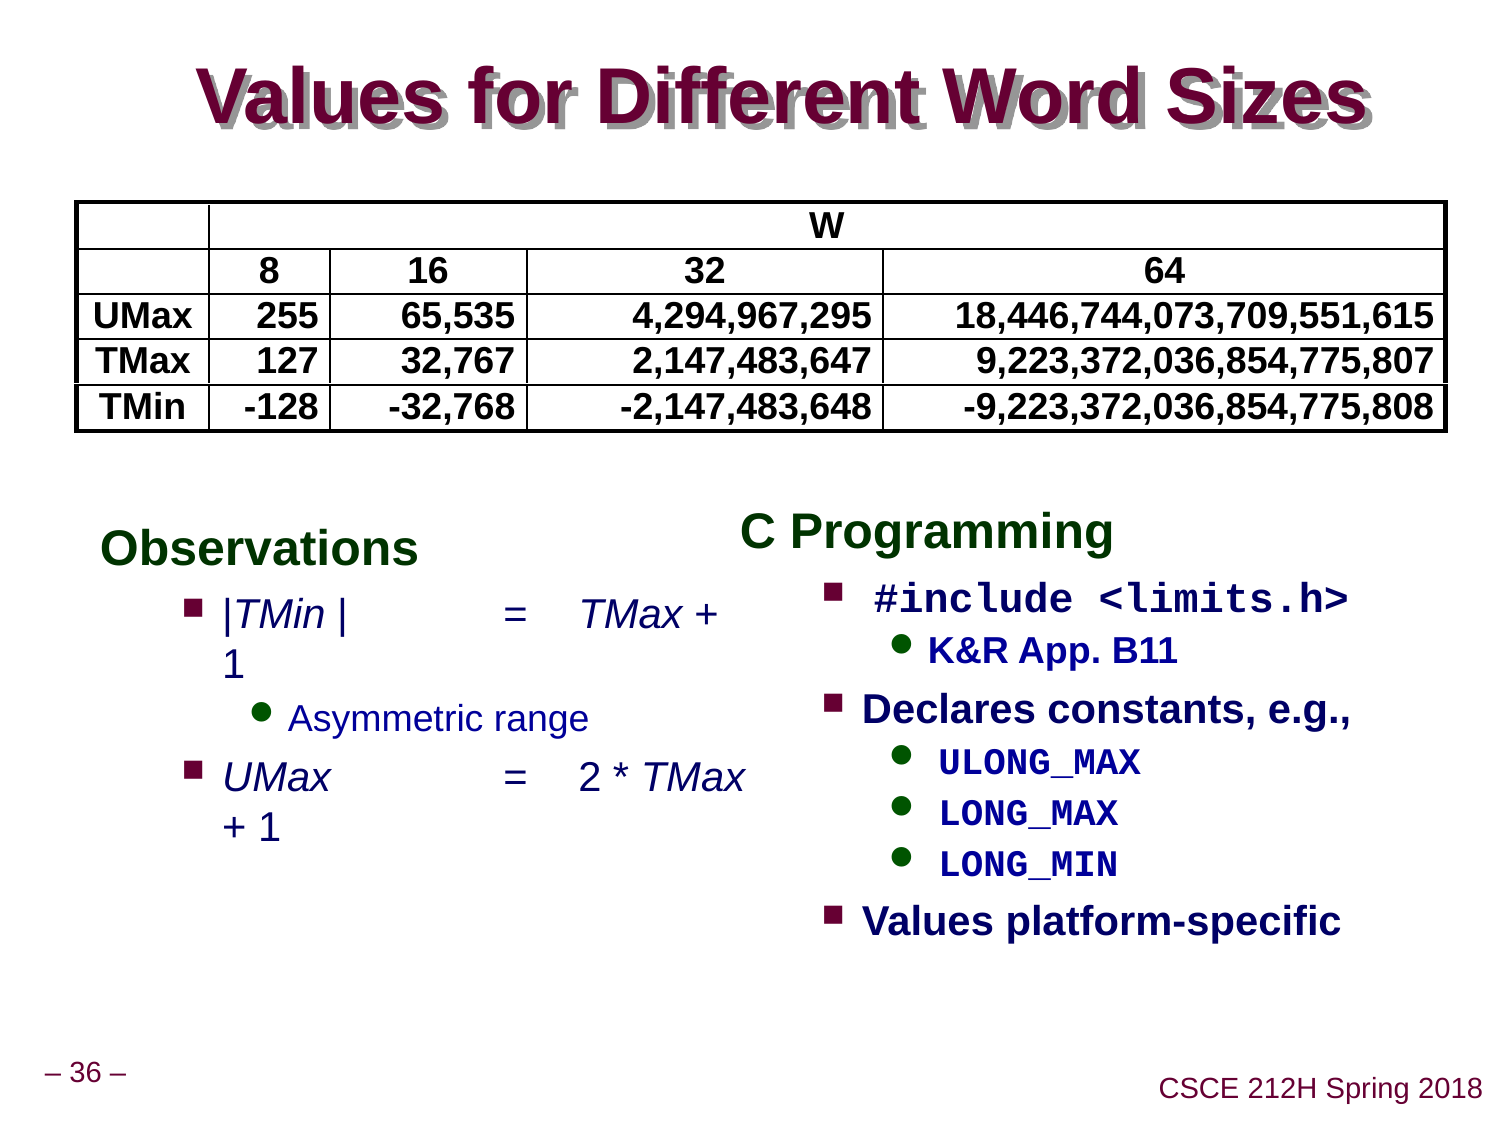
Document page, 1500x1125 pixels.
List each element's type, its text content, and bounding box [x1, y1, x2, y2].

title Values for Different Word Sizes [184, 53, 1384, 198]
text_box C Programming #include <limits.h> K&R App. B11 Declares constants, e.g., ULONG_MAX LONG_MAX LONG_MIN Values platform-specific [725, 496, 1500, 884]
list Observations |TMin | = TMax + 1 Asymmetric range UMax = 2 * TMax + 1 [84, 512, 766, 893]
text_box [72, 199, 1451, 482]
